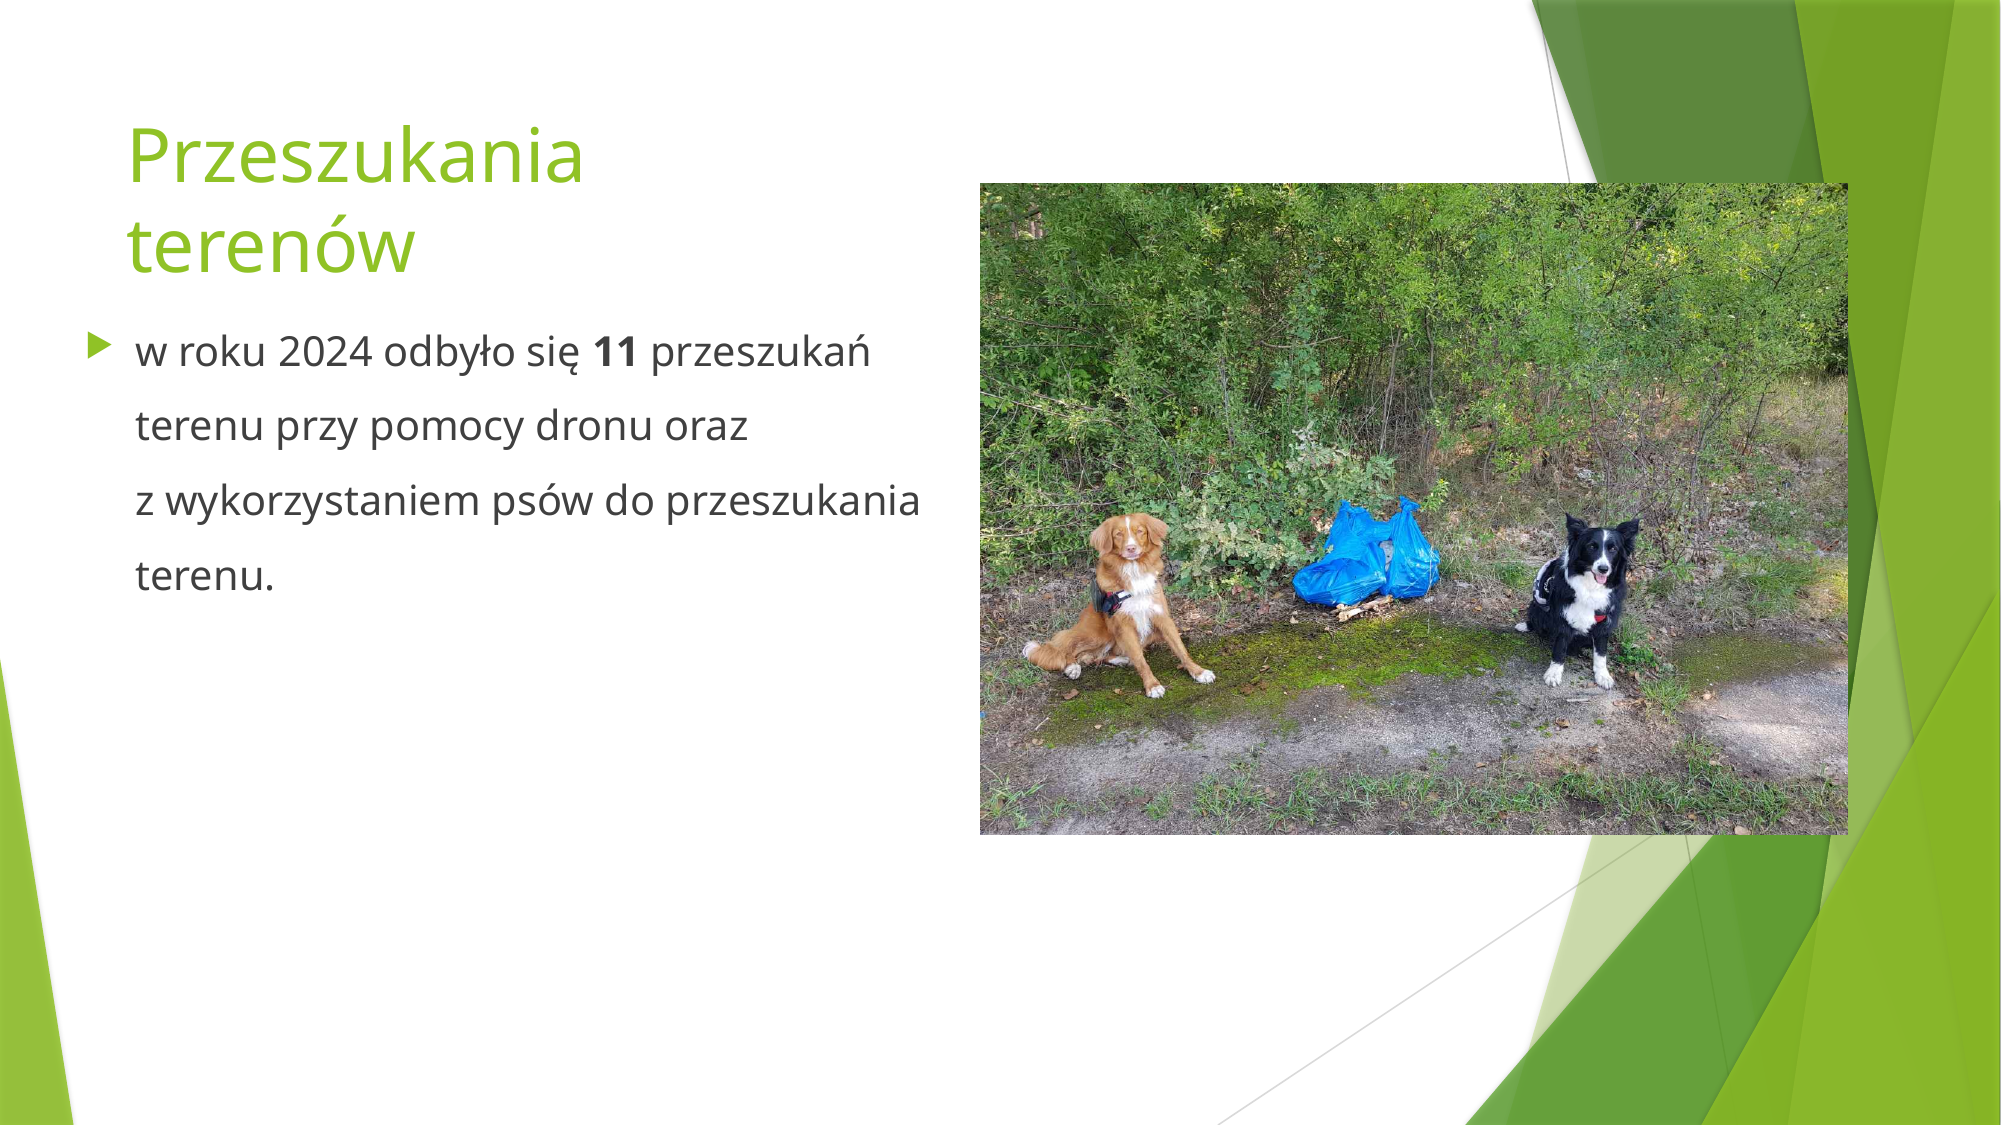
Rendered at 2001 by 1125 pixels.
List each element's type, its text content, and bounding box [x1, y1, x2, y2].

title Przeszukania terenów [111, 99, 902, 216]
picture [979, 183, 1849, 835]
list w roku 2024 odbyło się 11 przeszukań terenu przy pomocy dronu oraz z wykorzystaniem psów do przeszukania terenu. [69, 292, 956, 610]
